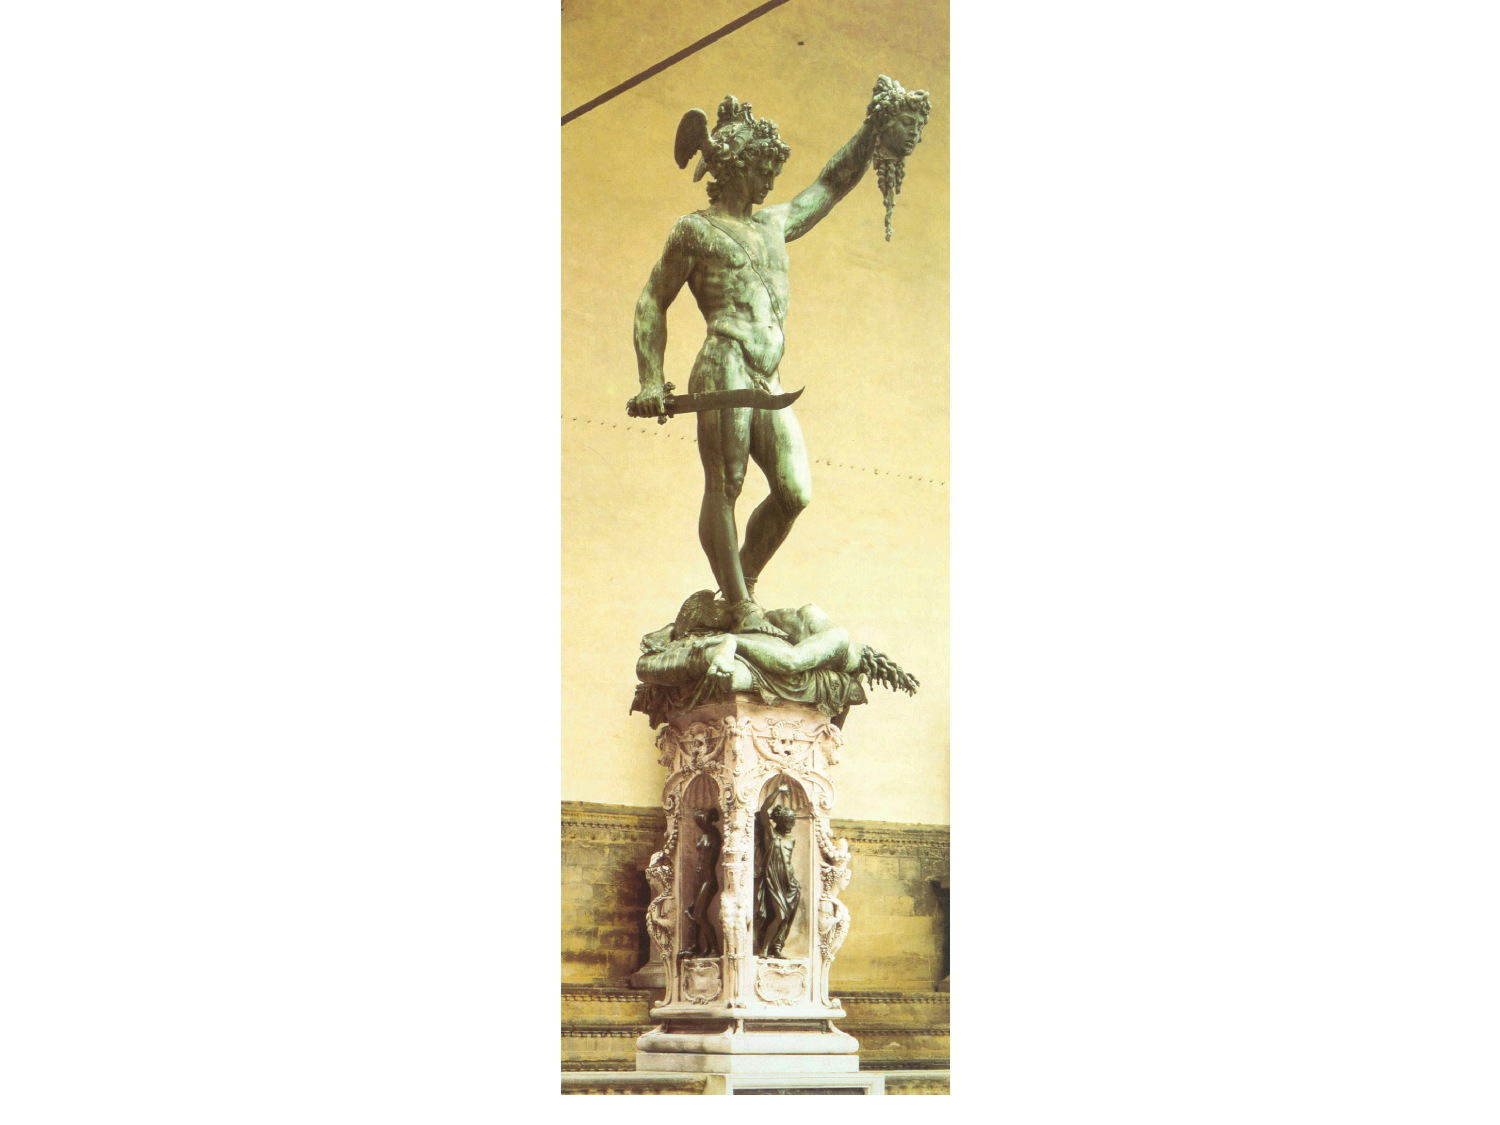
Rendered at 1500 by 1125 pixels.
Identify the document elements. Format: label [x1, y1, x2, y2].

picture [560, 0, 950, 1096]
